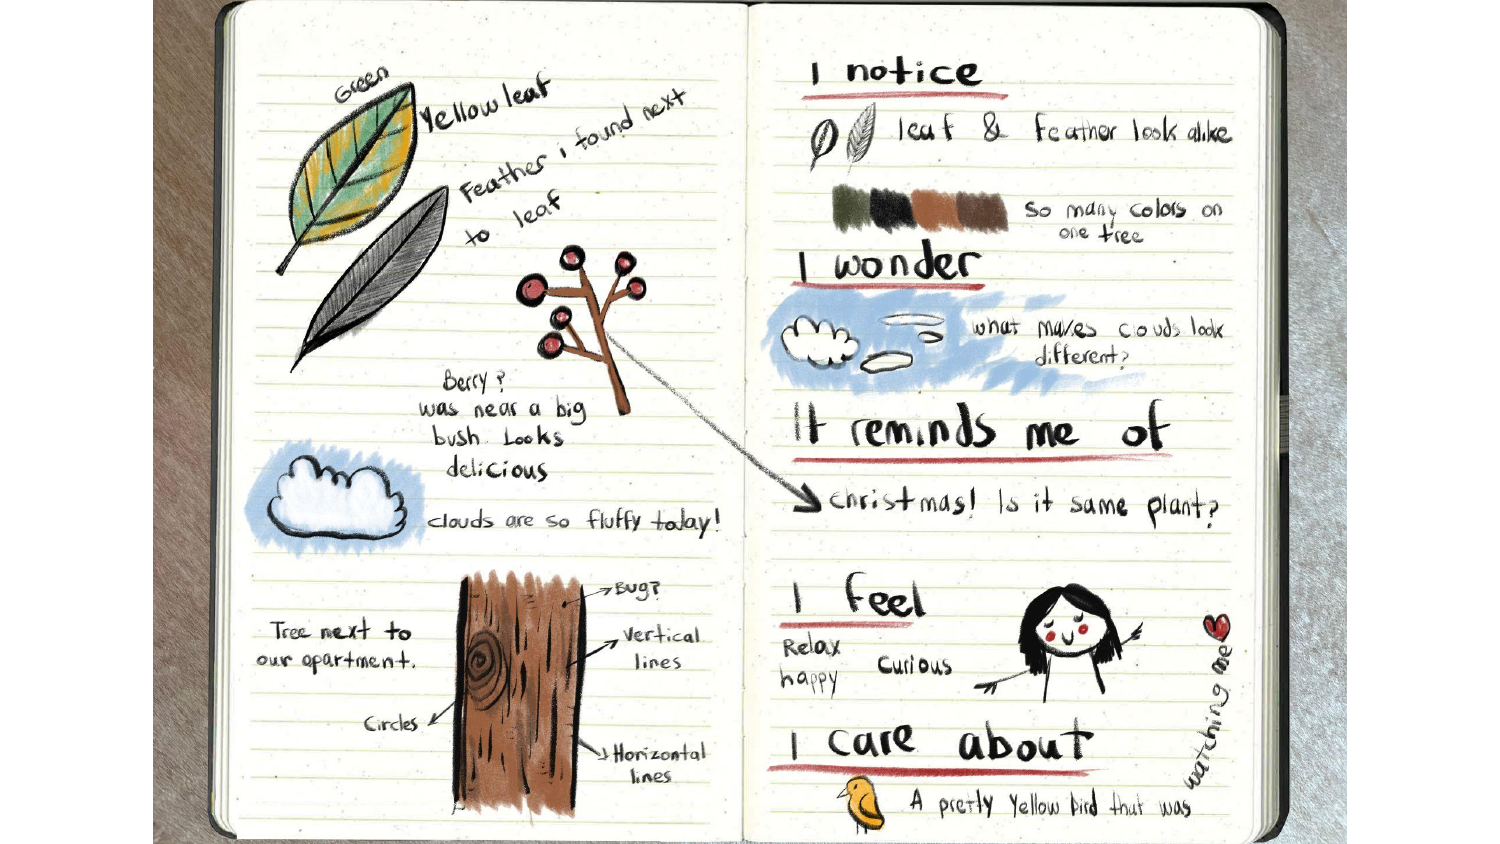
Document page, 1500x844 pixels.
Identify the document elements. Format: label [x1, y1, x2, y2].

picture [152, 0, 1347, 844]
